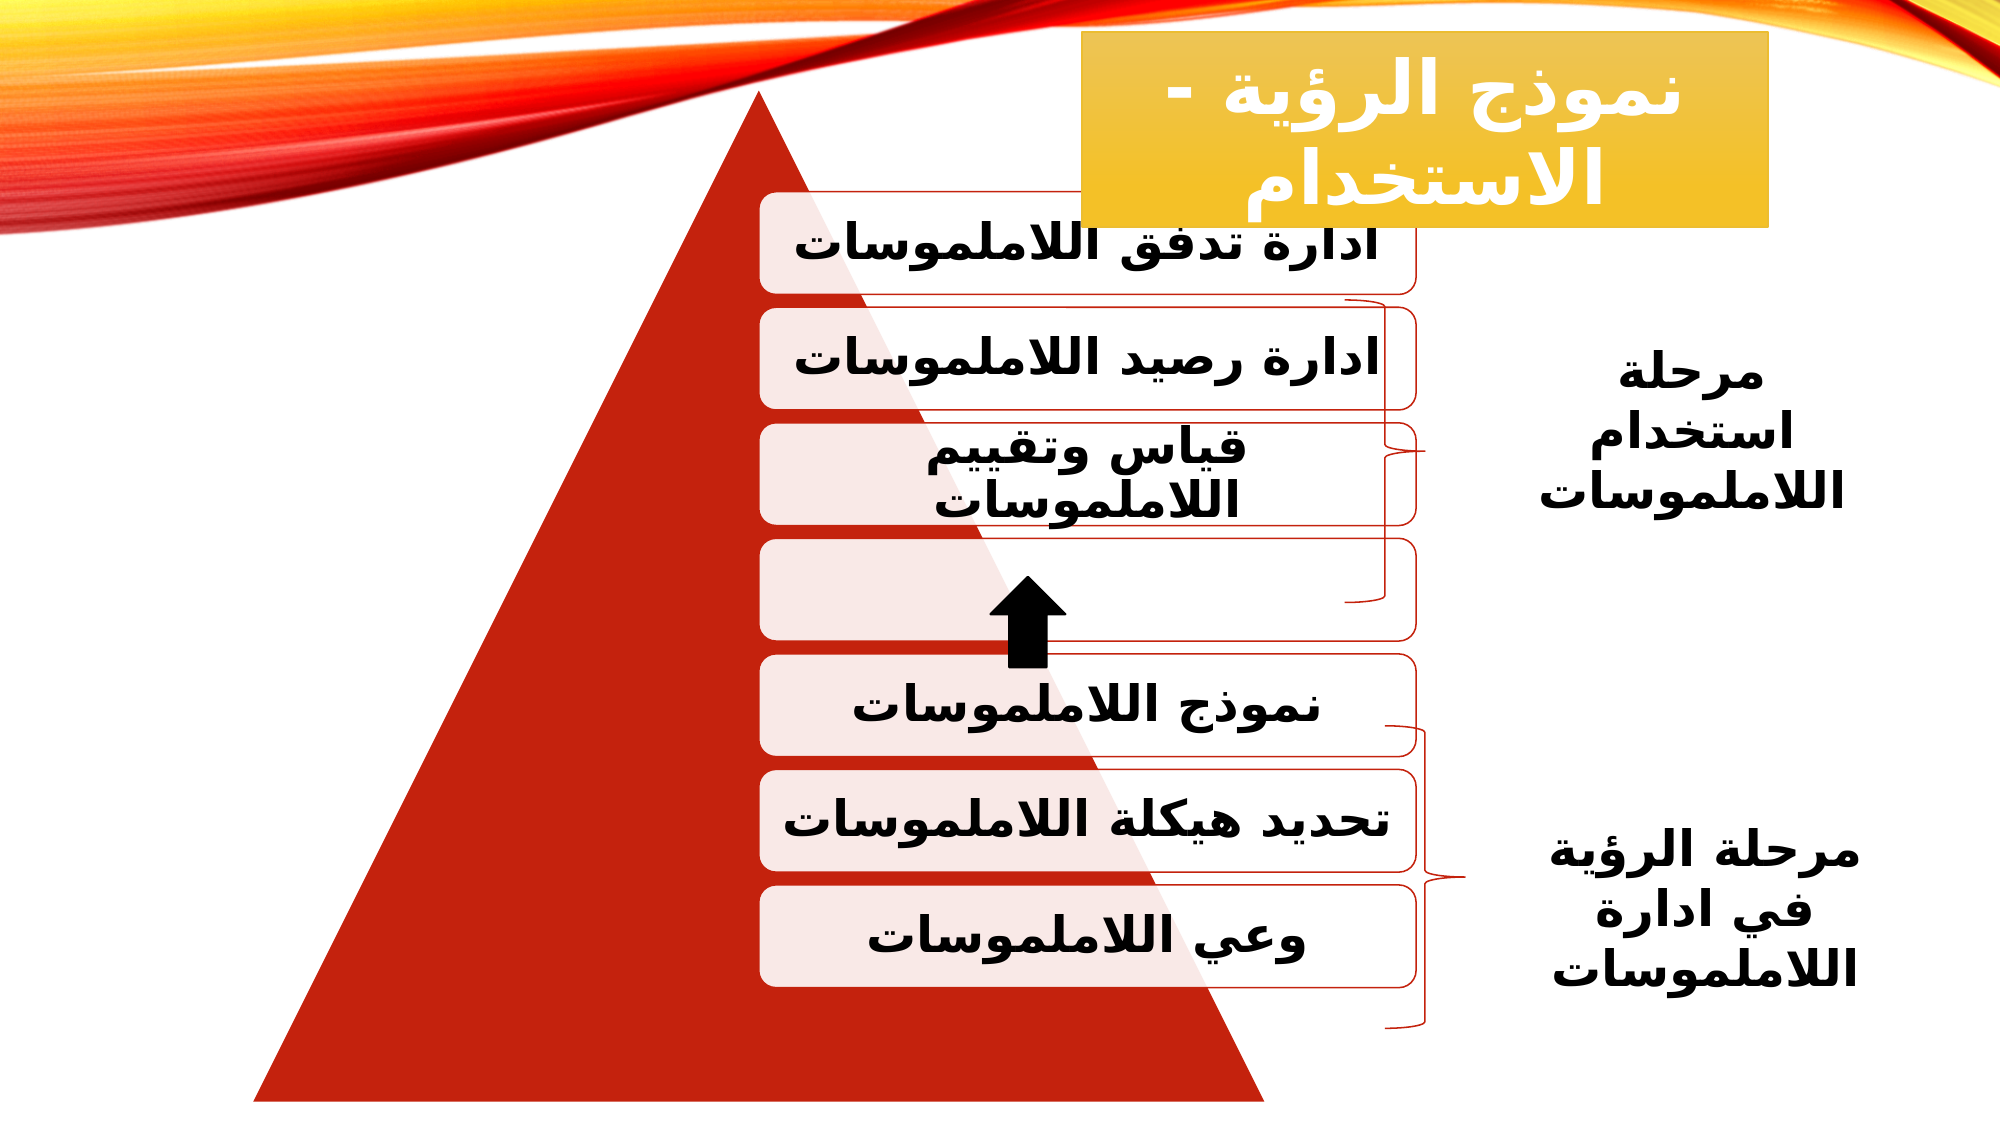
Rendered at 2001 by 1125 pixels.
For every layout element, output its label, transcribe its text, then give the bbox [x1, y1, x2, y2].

text_box مرحلة الرؤية في ادارة اللاملموسات [1558, 808, 1891, 1004]
picture [0, 0, 2000, 237]
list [112, 90, 1558, 1102]
text_box نموذج الرؤية -الاستخدام [1081, 31, 1769, 228]
text_box مرحلة استخدام اللاملموسات [1558, 331, 1878, 526]
